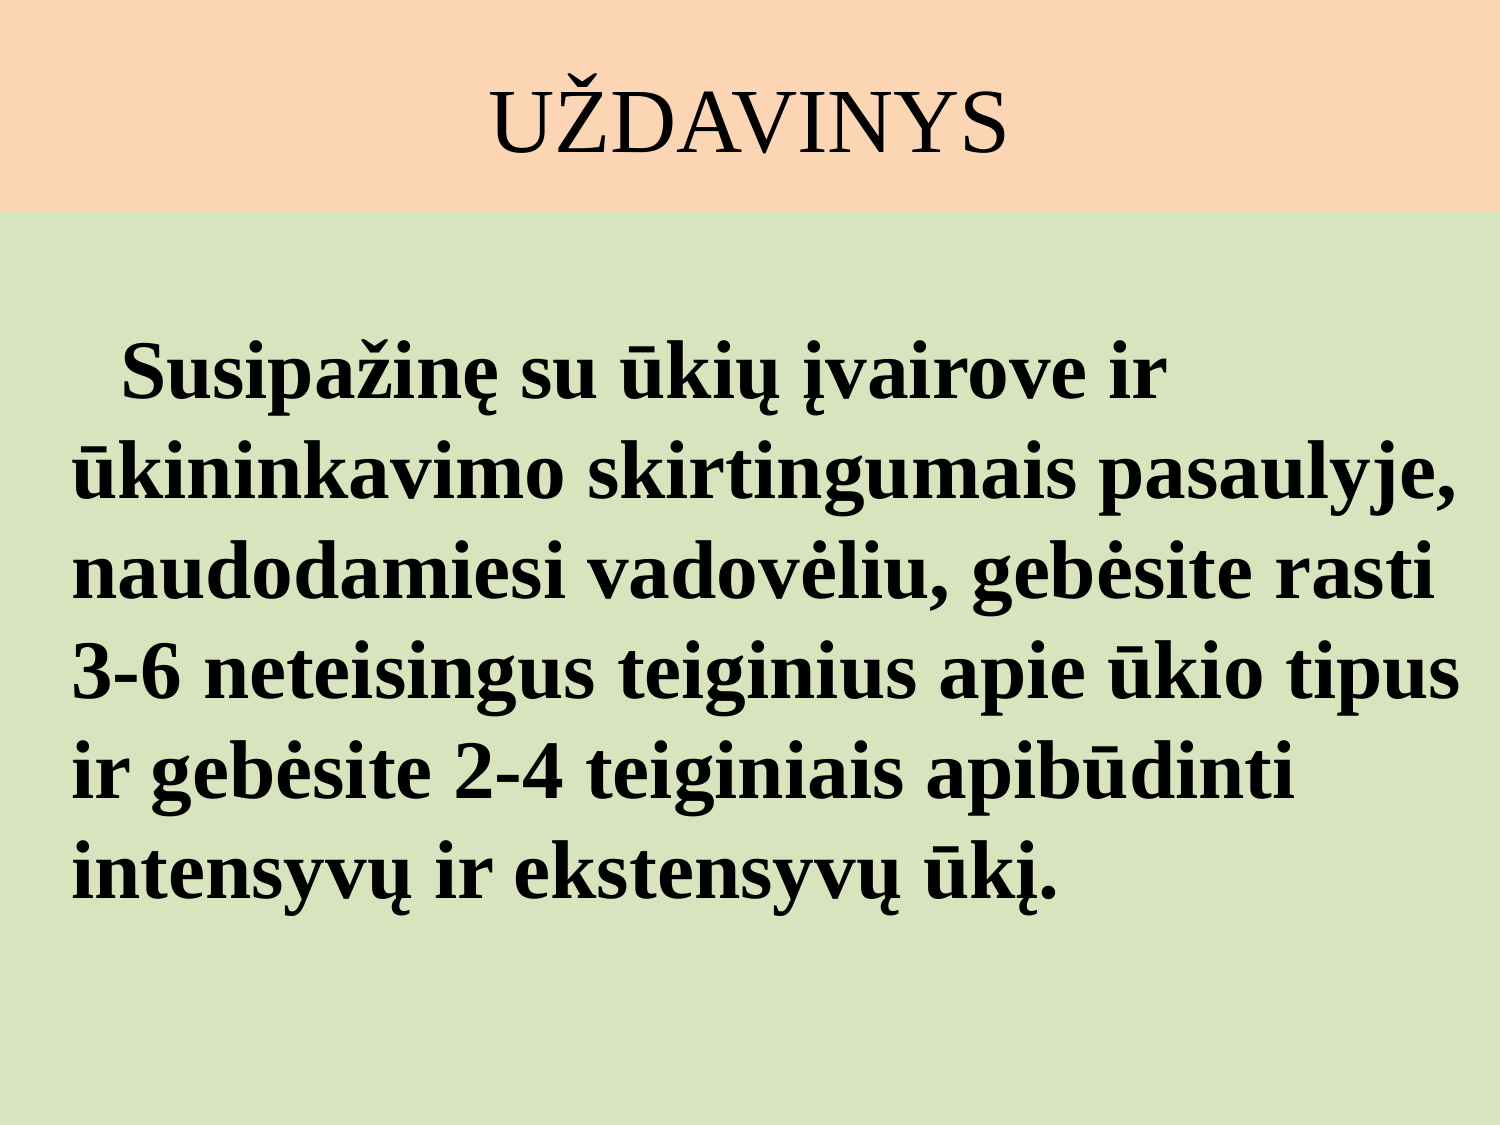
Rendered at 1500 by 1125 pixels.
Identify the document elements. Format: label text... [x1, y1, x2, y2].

list Susipažinę su ūkių įvairove ir ūkininkavimo skirtingumais pasaulyje, naudodamiesi vadovėliu, gebėsite rasti 3-6 neteisingus teiginius apie ūkio tipus ir gebėsite 2-4 teiginiais apibūdinti intensyvų ir ekstensyvų ūkį. [0, 210, 1500, 1125]
title UŽDAVINYS [0, 0, 1500, 210]
